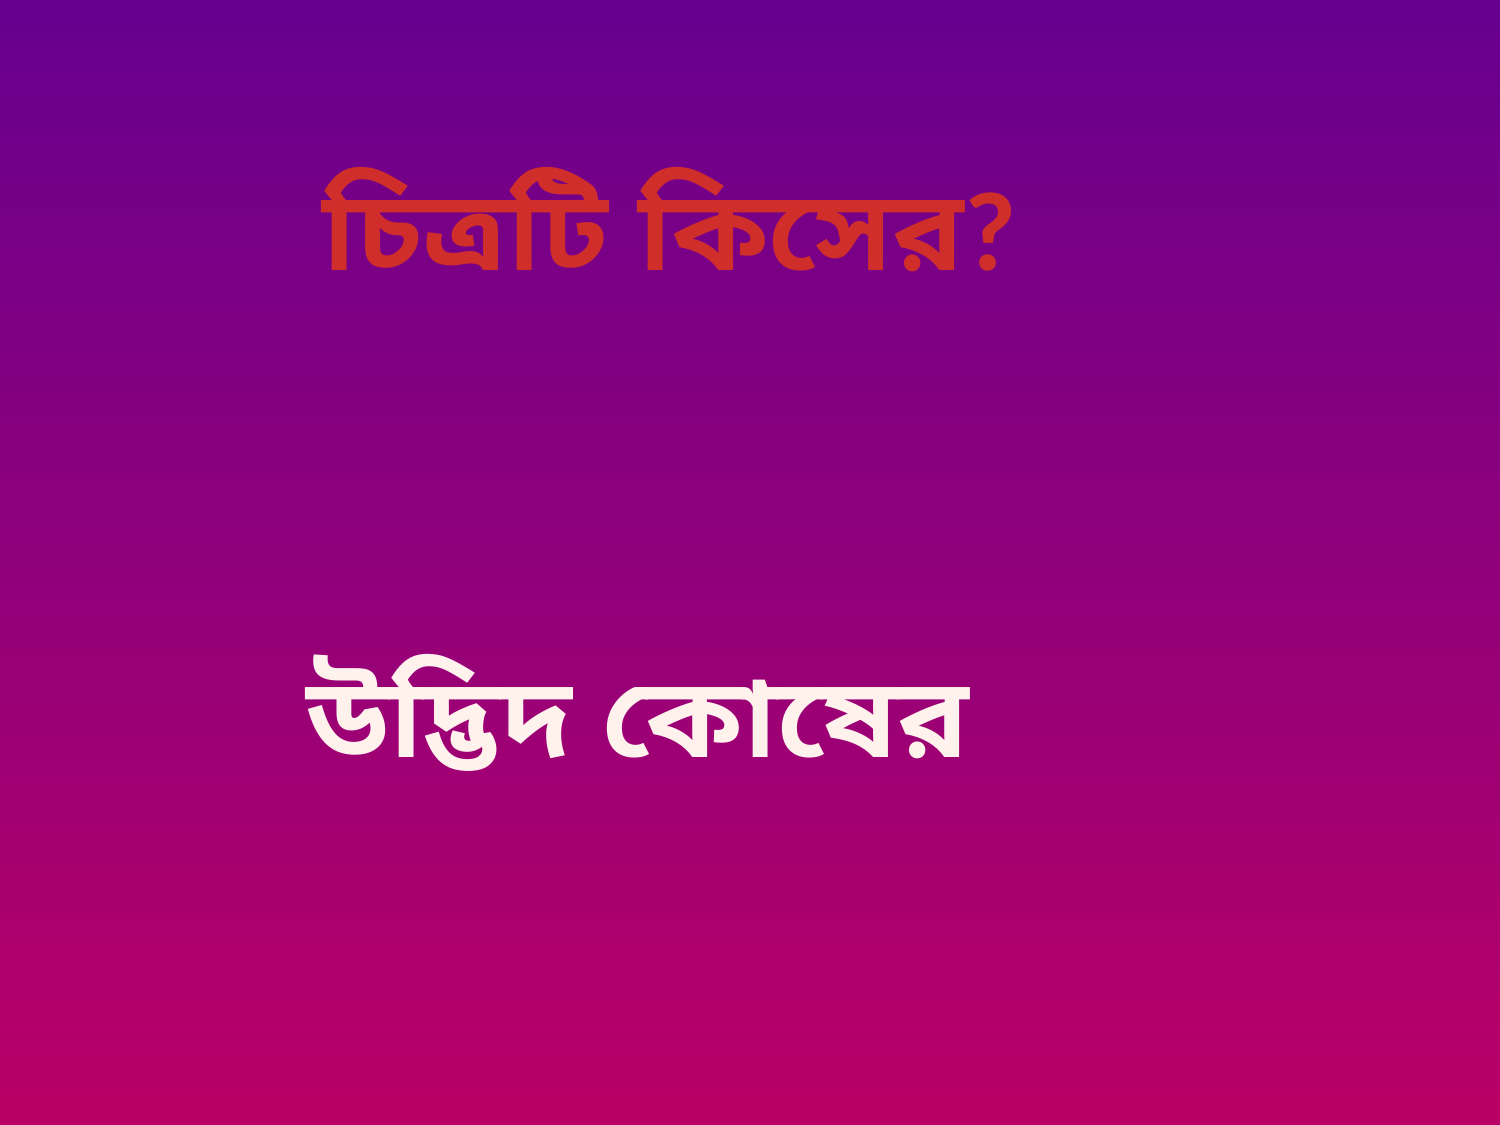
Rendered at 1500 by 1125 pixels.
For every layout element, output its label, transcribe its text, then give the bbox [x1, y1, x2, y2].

text_box চিত্রটি কিসের? [307, 149, 1032, 300]
text_box উদ্ভিদ কোষের [291, 637, 985, 788]
